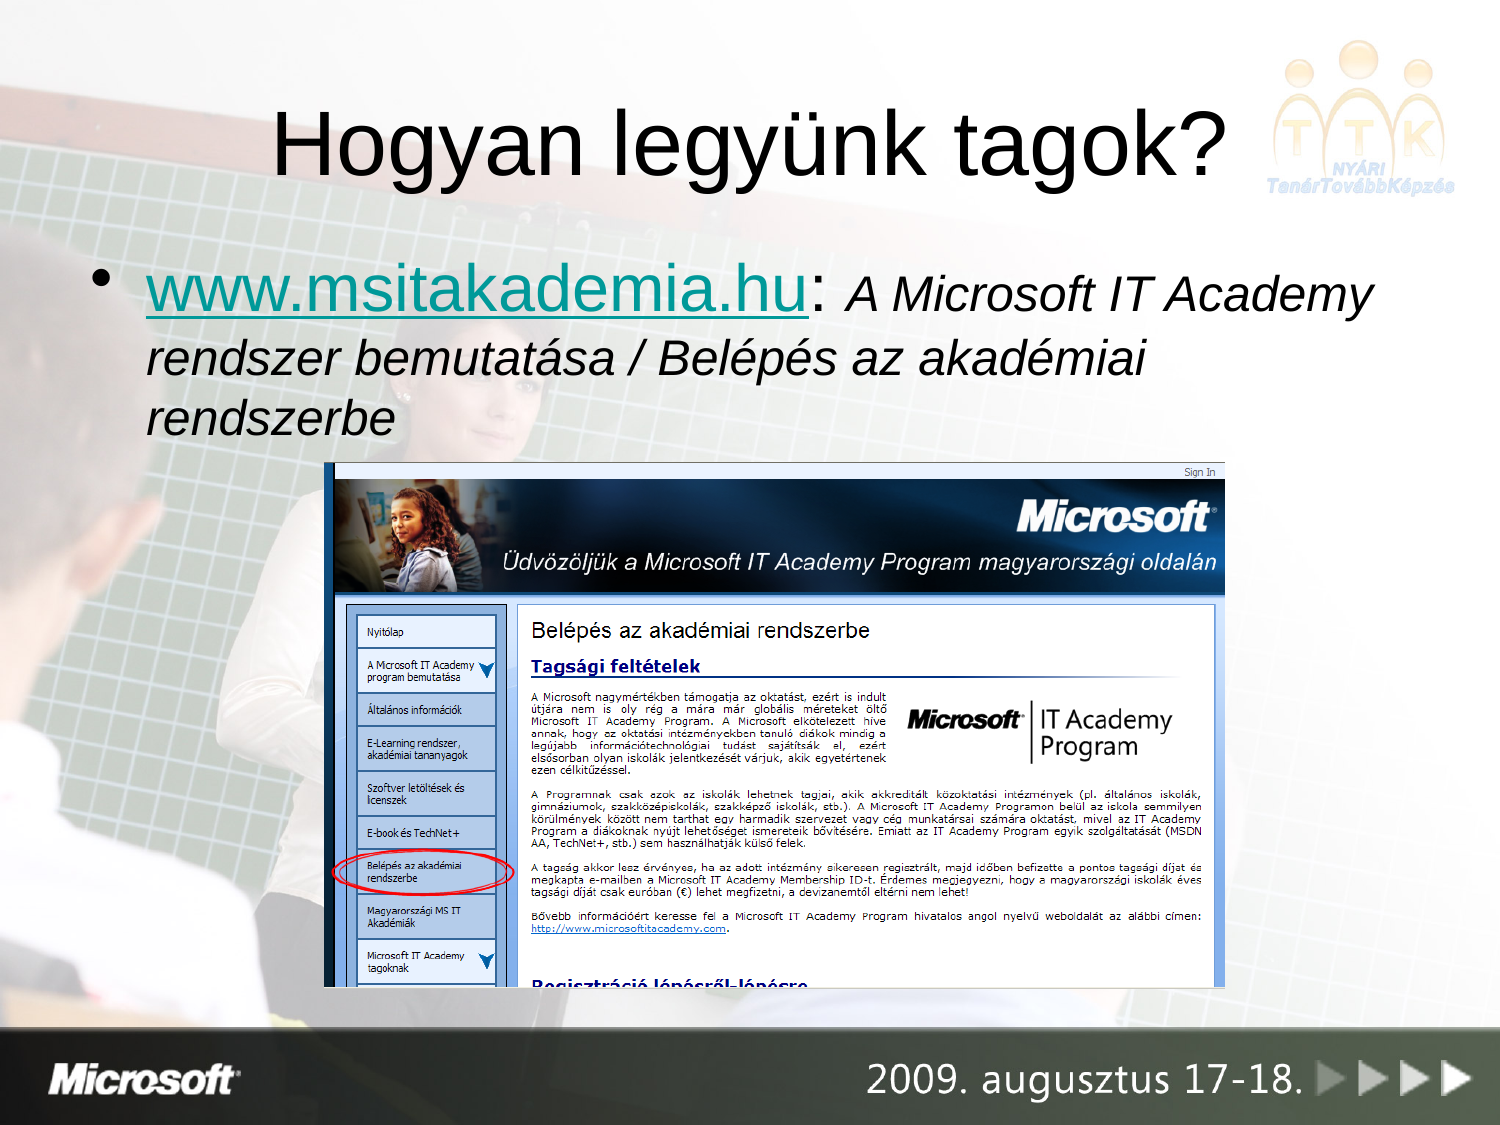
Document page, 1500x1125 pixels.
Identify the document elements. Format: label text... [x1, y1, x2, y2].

picture [0, 0, 1500, 1125]
list www.msitakademia.hu: A Microsoft IT Academy rendszer bemutatása / Belépés az akadémiai rendszerbe [74, 237, 1426, 981]
title Hogyan legyünk tagok? [74, 44, 1426, 233]
